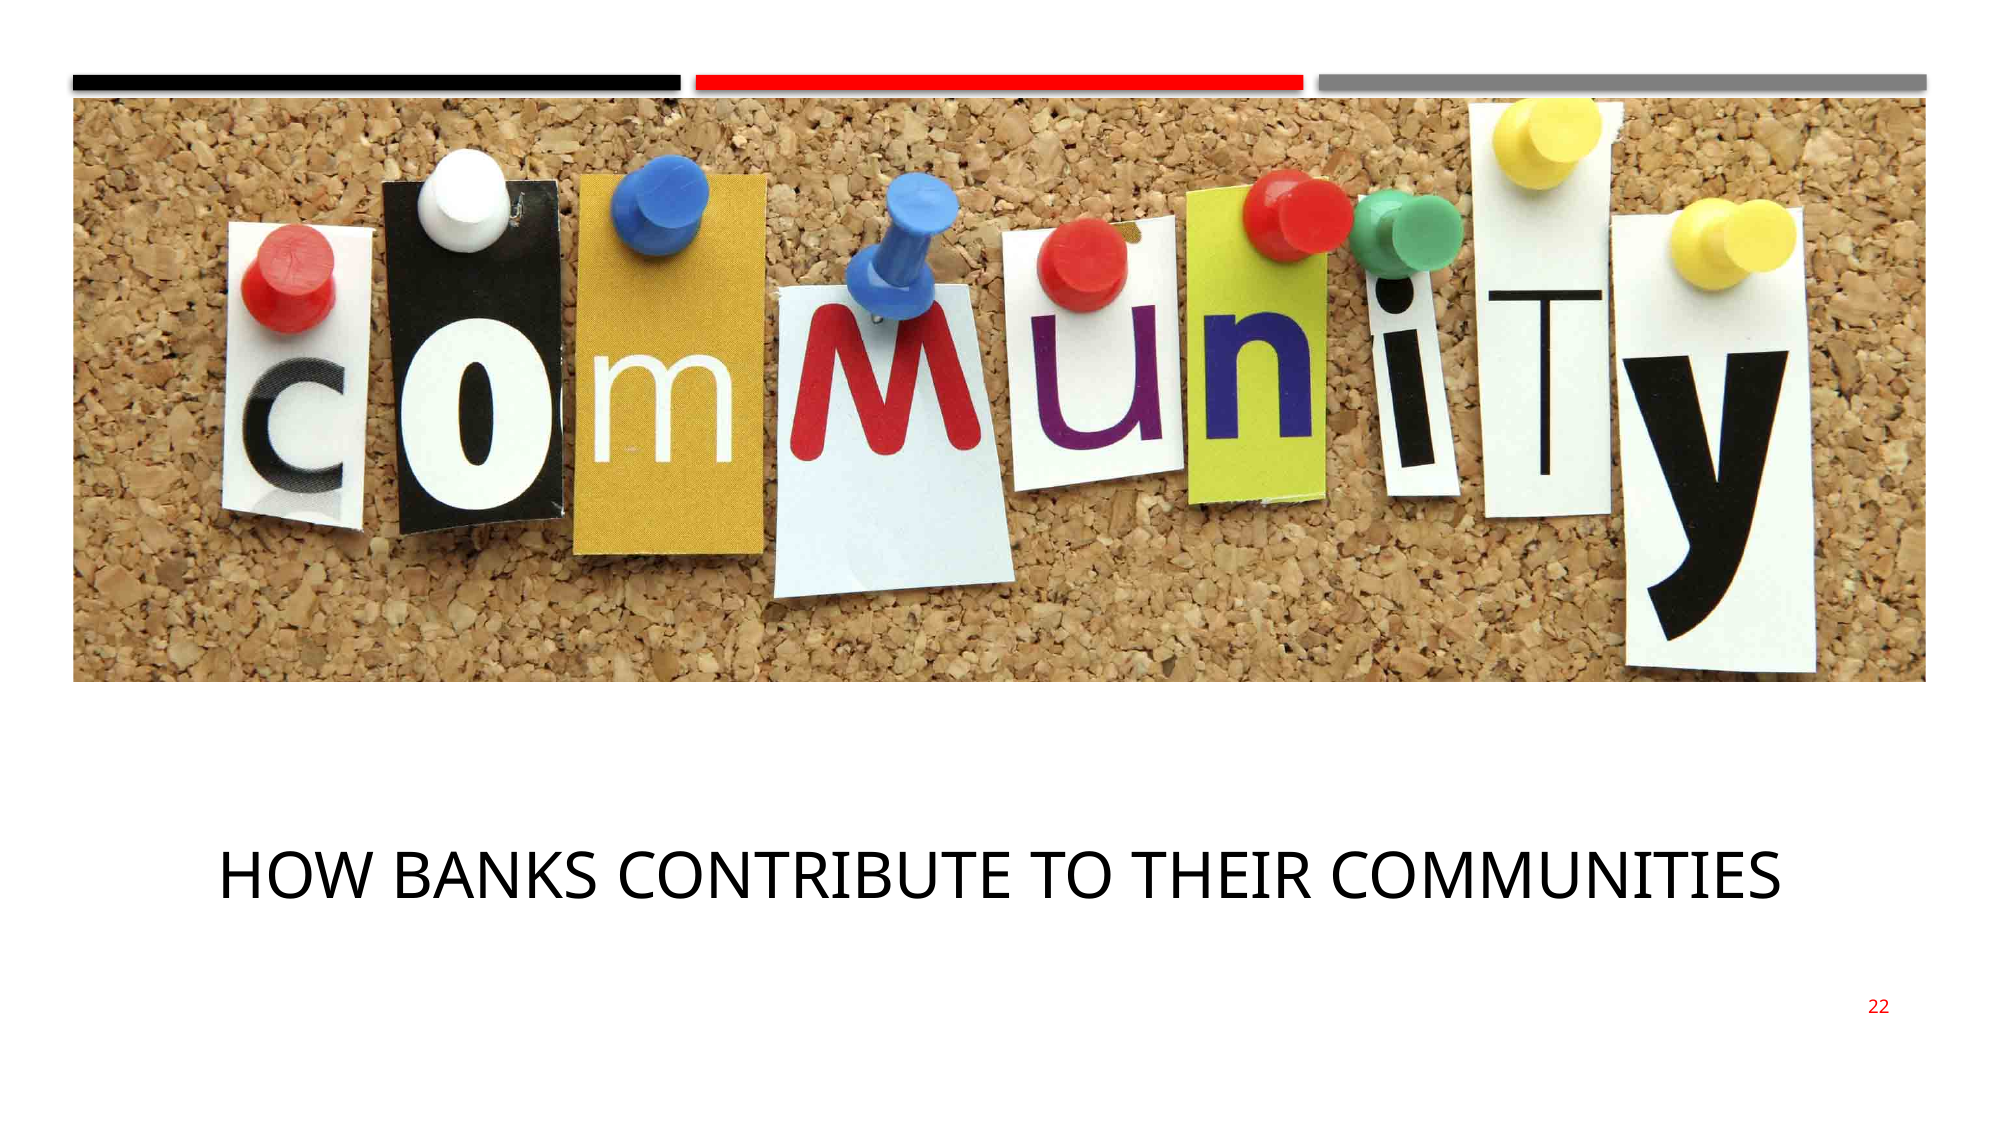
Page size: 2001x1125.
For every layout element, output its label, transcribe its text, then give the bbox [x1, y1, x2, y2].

title How banks contribute to their communities [95, 769, 1905, 919]
picture [72, 97, 1927, 683]
slide_number 22 [1732, 977, 1905, 1037]
